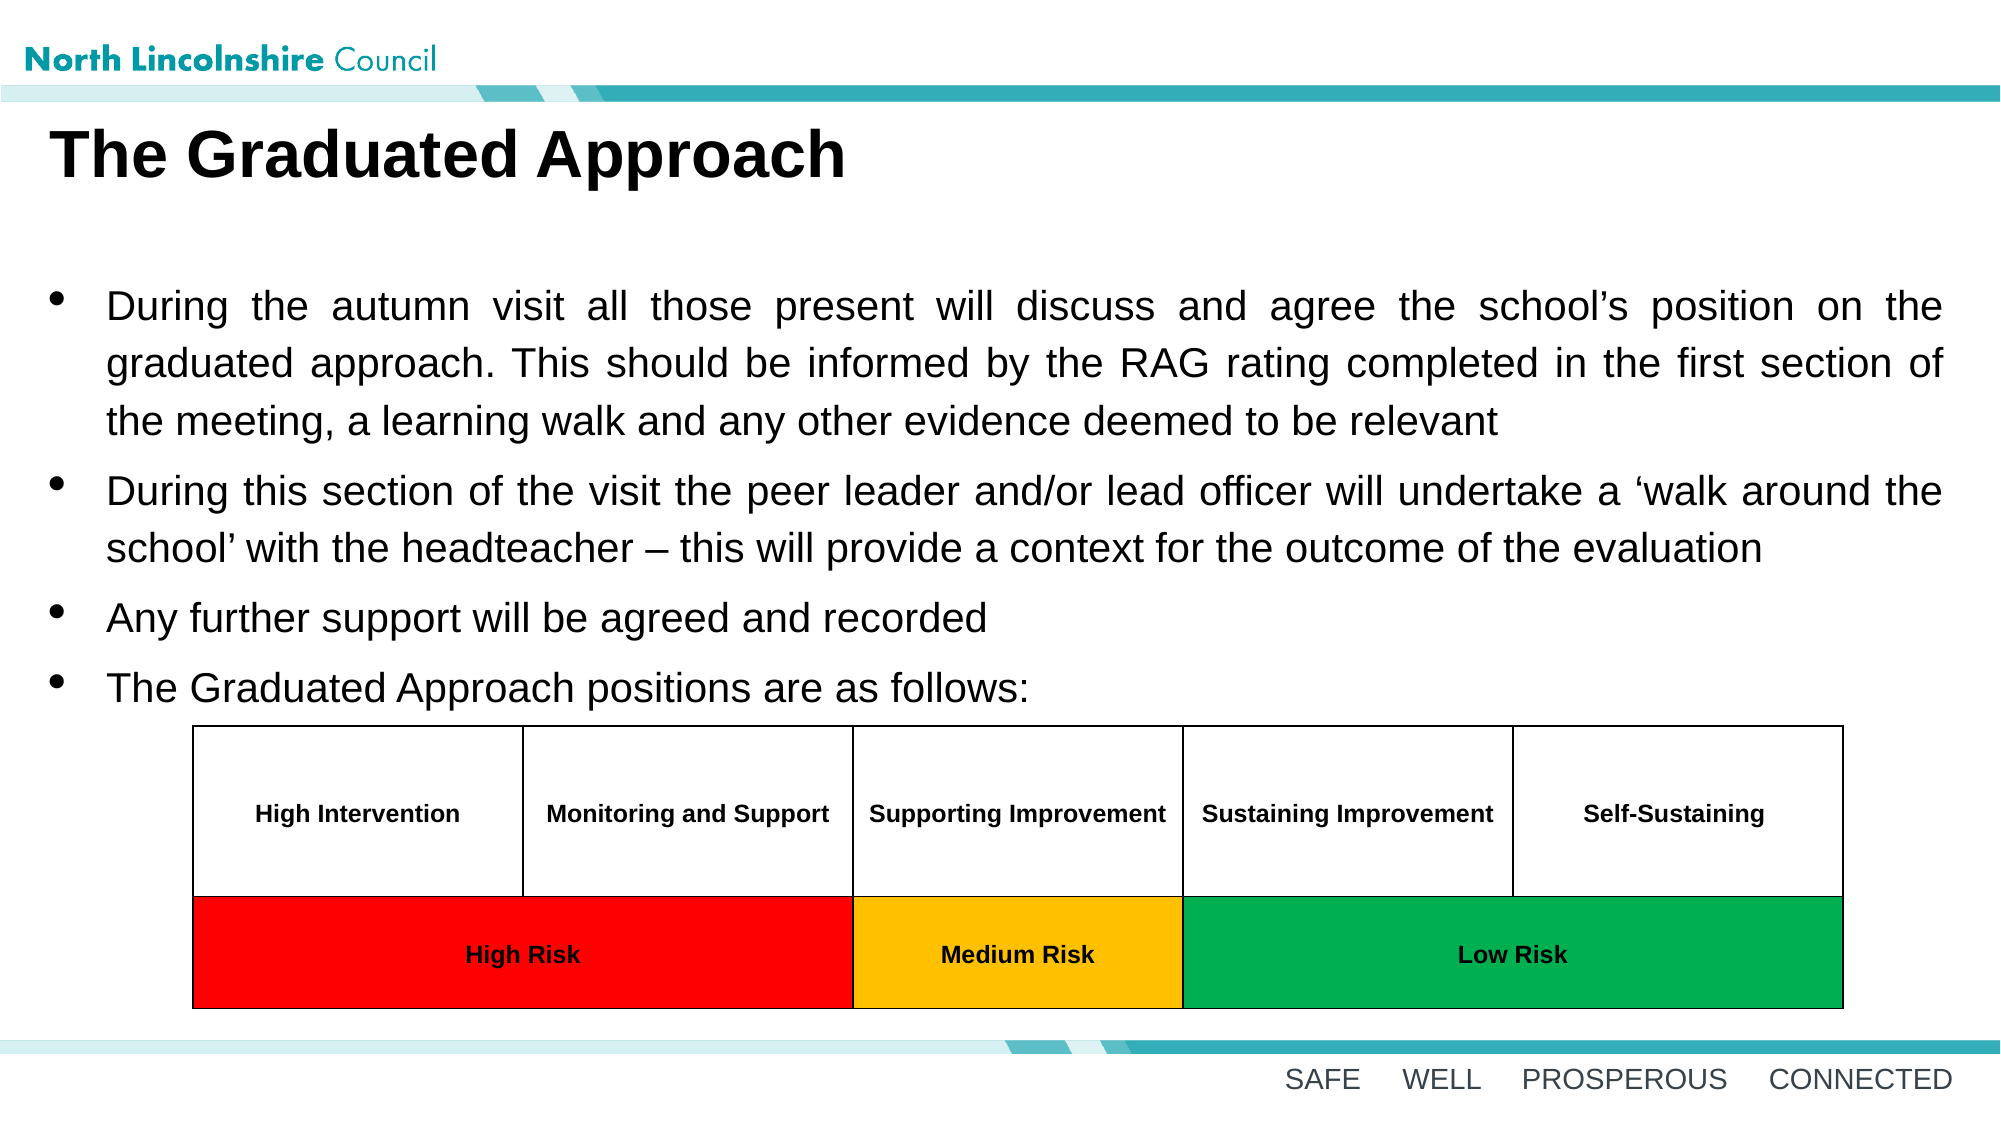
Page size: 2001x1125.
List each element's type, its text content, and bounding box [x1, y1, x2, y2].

table_cell Medium Risk [854, 897, 1182, 1008]
text_box The Graduated Approach During the autumn visit all those present will discuss and agree the school’s position on the graduated approach. This should be informed by the RAG rating completed in the first section of the meeting, a learning walk and any other evidence deemed to be relevant During this section of the visit the peer leader and/or lead officer will undertake a ‘walk around the school’ with the headteacher – this will provide a context for the outcome of the evaluation Any further support will be agreed and recorded The Graduated Approach positions are as follows: [35, 103, 1960, 905]
table_header High Intervention [194, 727, 522, 896]
table_cell Low Risk [1184, 897, 1842, 1008]
table_header Sustaining Improvement [1184, 727, 1512, 896]
table_header Monitoring and Support [524, 727, 852, 896]
picture [0, 1040, 2001, 1054]
table_cell High Risk [194, 897, 852, 1008]
table_header Supporting Improvement [854, 727, 1182, 896]
picture [0, 44, 2001, 102]
table_header Self-Sustaining [1514, 727, 1842, 896]
